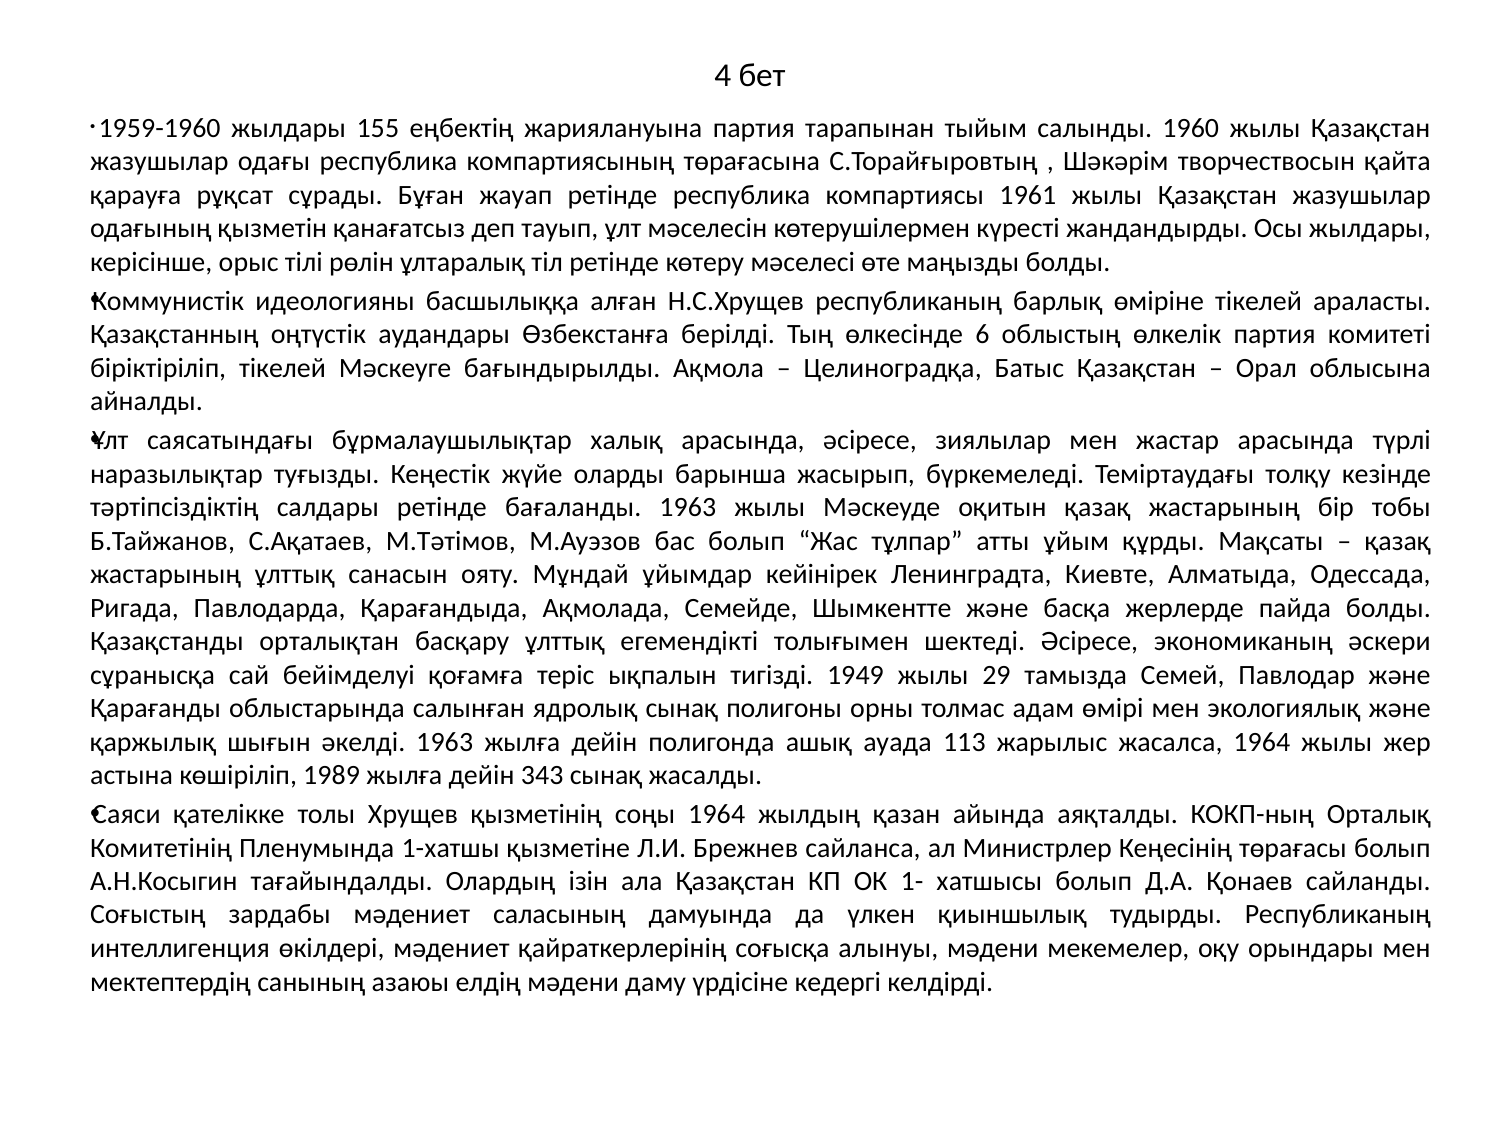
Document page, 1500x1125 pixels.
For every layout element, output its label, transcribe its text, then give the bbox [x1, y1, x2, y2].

list 1959-1960 жылдары 155 еңбектің жариялануына партия тарапынан тыйым салынды. 1960 жылы Қазақстан жазушылар одағы республика компартиясының төрағасына С.Торайғыровтың , Шәкәрім творчествосын қайта қарауға рұқсат сұрады. Бұған жауап ретінде республика компартиясы 1961 жылы Қазақстан жазушылар одағының қызметін қанағатсыз деп тауып, ұлт мәселесін көтерушілермен күресті жандандырды. Осы жылдары, керісінше, орыс тілі рөлін ұлтаралық тіл ретінде көтеру мәселесі өте маңызды болды. Коммунистік идеологияны басшылыққа алған Н.С.Хрущев республиканың барлық өміріне тікелей араласты. Қазақстанның оңтүстік аудандары Өзбекстанға берілді. Тың өлкесінде 6 облыстың өлкелік партия комитеті біріктіріліп, тікелей Мәскеуге бағындырылды. Ақмола – Целиноградқа, Батыс Қазақстан – Орал облысына айналды. Ұлт саясатындағы бұрмалаушылықтар халық арасында, әсіресе, зиялылар мен жастар арасында түрлі наразылықтар туғызды. Кеңестік жүйе оларды барынша жасырып, бүркемеледі. Теміртаудағы толқу кезінде тәртіпсіздіктің салдары ретінде бағаланды. 1963 жылы Мәскеуде оқитын қазақ жастарының бір тобы Б.Тайжанов, С.Ақатаев, М.Тәтімов, М.Ауэзов бас болып “Жас тұлпар” атты ұйым құрды. Мақсаты – қазақ жастарының ұлттық санасын ояту. Мұндай ұйымдар кейінірек Ленинградта, Киевте, Алматыда, Одессада, Ригада, Павлодарда, Қарағандыда, Ақмолада, Семейде, Шымкентте және басқа жерлерде пайда болды. Қазақстанды орталықтан басқару ұлттық егемендікті толығымен шектеді. Әсіресе, экономиканың әскери сұранысқа сай бейімделуі қоғамға теріс ықпалын тигізді. 1949 жылы 29 тамызда Семей, Павлодар және Қарағанды облыстарында салынған ядролық сынақ полигоны орны толмас адам өмірі мен экологиялық және қаржылық шығын әкелді. 1963 жылға дейін полигонда ашық ауада 113 жарылыс жасалса, 1964 жылы жер астына көшіріліп, 1989 жылға дейін 343 сынақ жасалды. Саяси қателікке толы Хрущев қызметінің соңы 1964 жылдың қазан айында аяқталды. КОКП-ның Орталық Комитетінің Пленумында 1-хатшы қызметіне Л.И. Брежнев сайланса, ал Министрлер Кеңесінің төрағасы болып А.Н.Косыгин тағайындалды. Олардың ізін ала Қазақстан КП ОК 1- хатшысы болып Д.А. Қонаев сайланды. Соғыстың зардабы мәдениет саласының дамуында да үлкен қиыншылық тудырды. Республиканың интеллигенция өкілдері, мәдениет қайраткерлерінің соғысқа алынуы, мәдени мекемелер, оқу орындары мен мектептердің санының азаюы елдің мәдени даму үрдісіне кедергі келдірді. [75, 101, 1447, 1059]
title 4 бет [75, 45, 1425, 101]
